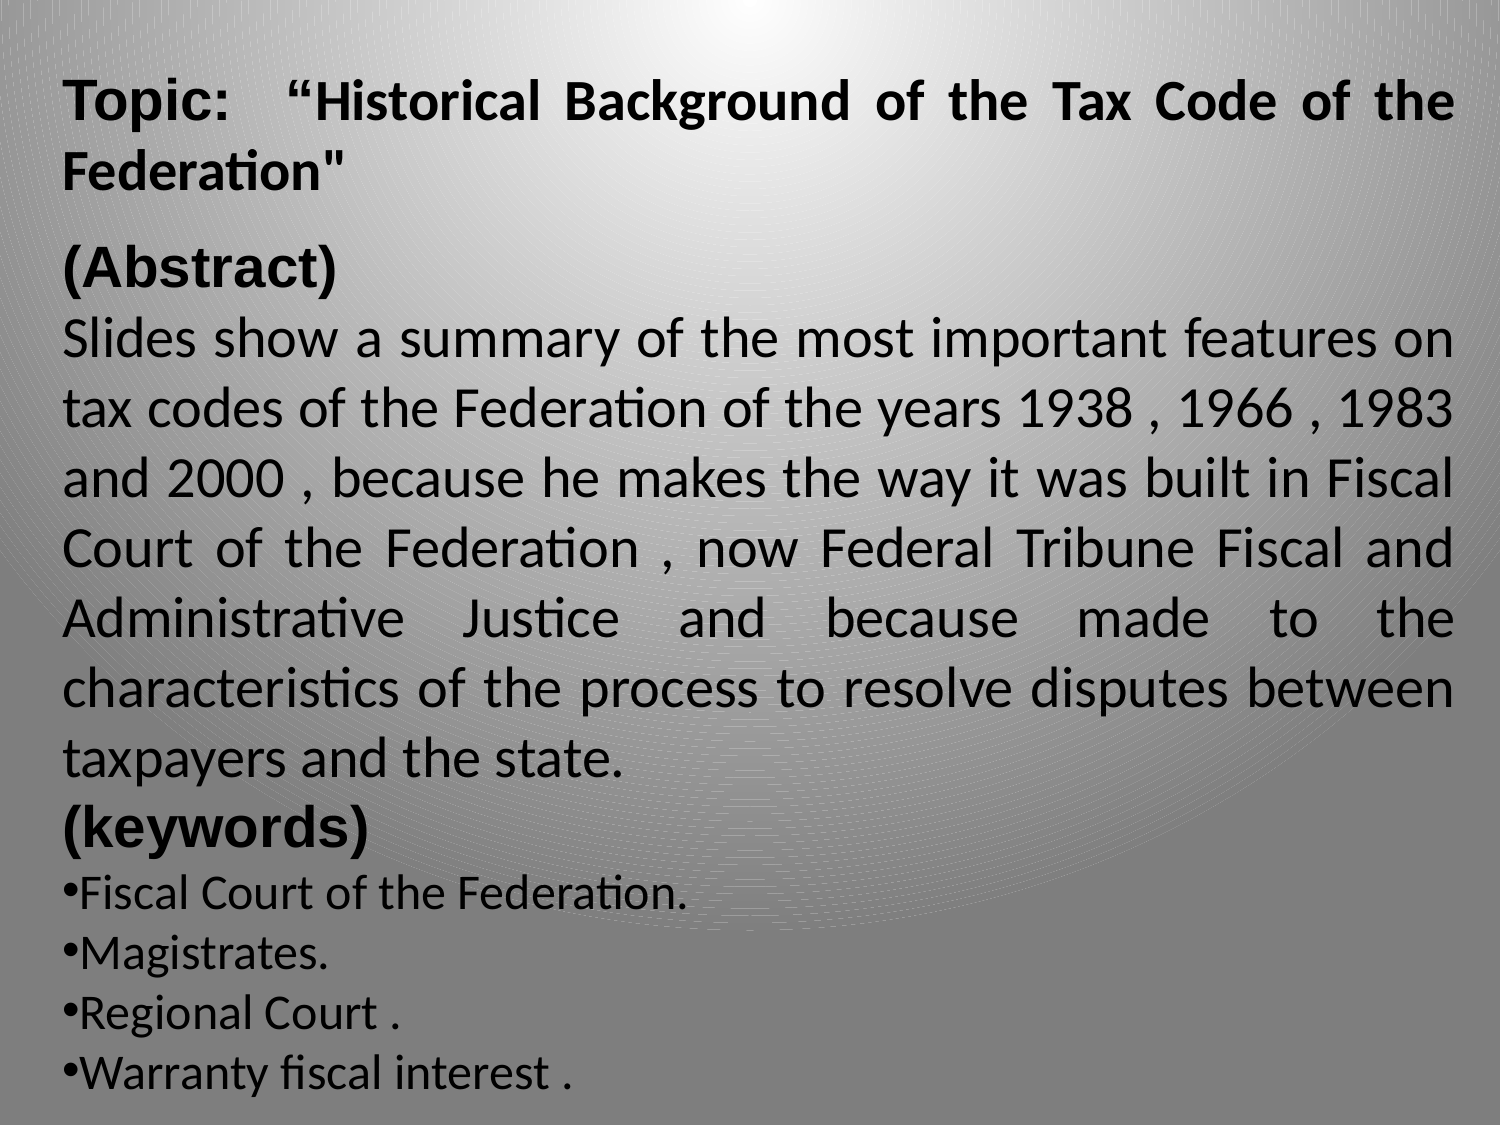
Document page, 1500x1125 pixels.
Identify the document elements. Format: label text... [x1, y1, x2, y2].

text_box Topic: “Historical Background of the Tax Code of the Federation" (Abstract) Slides show a summary of the most important features on tax codes of the Federation of the years 1938 , 1966 , 1983 and 2000 , because he makes the way it was built in Fiscal Court of the Federation , now Federal Tribune Fiscal and Administrative Justice and because made ​​to the characteristics of the process to resolve disputes between taxpayers and the state. (keywords) Fiscal Court of the Federation. Magistrates. Regional Court . Warranty fiscal interest . [47, 54, 1471, 1107]
